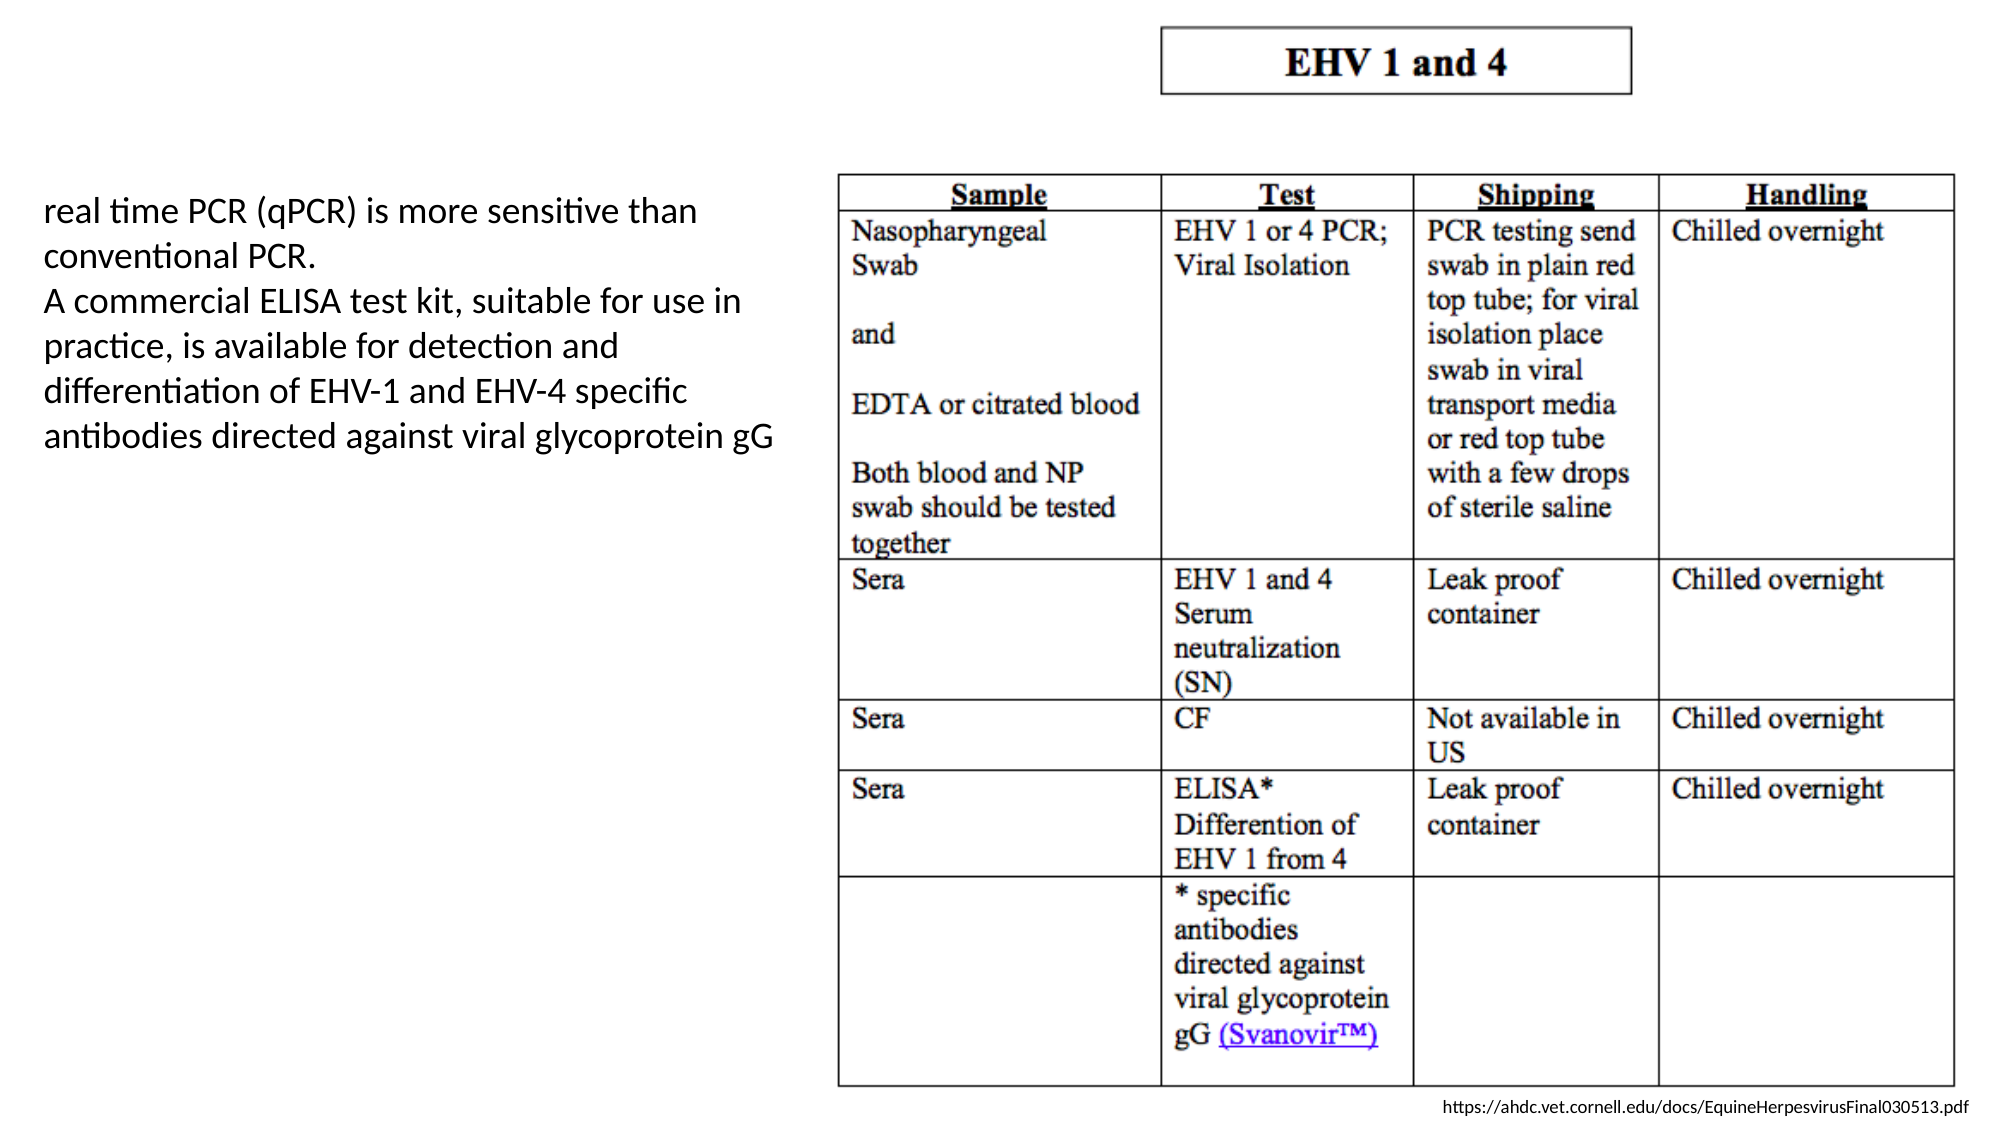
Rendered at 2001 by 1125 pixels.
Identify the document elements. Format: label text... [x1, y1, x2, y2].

text_box real time PCR (qPCR) is more sensitive than conventional PCR. A commercial ELISA test kit, suitable for use in practice, is available for detection and differentiation of EHV-1 and EHV-4 specific antibodies directed against viral glycoprotein gG [28, 178, 797, 464]
picture [797, 0, 2000, 1125]
